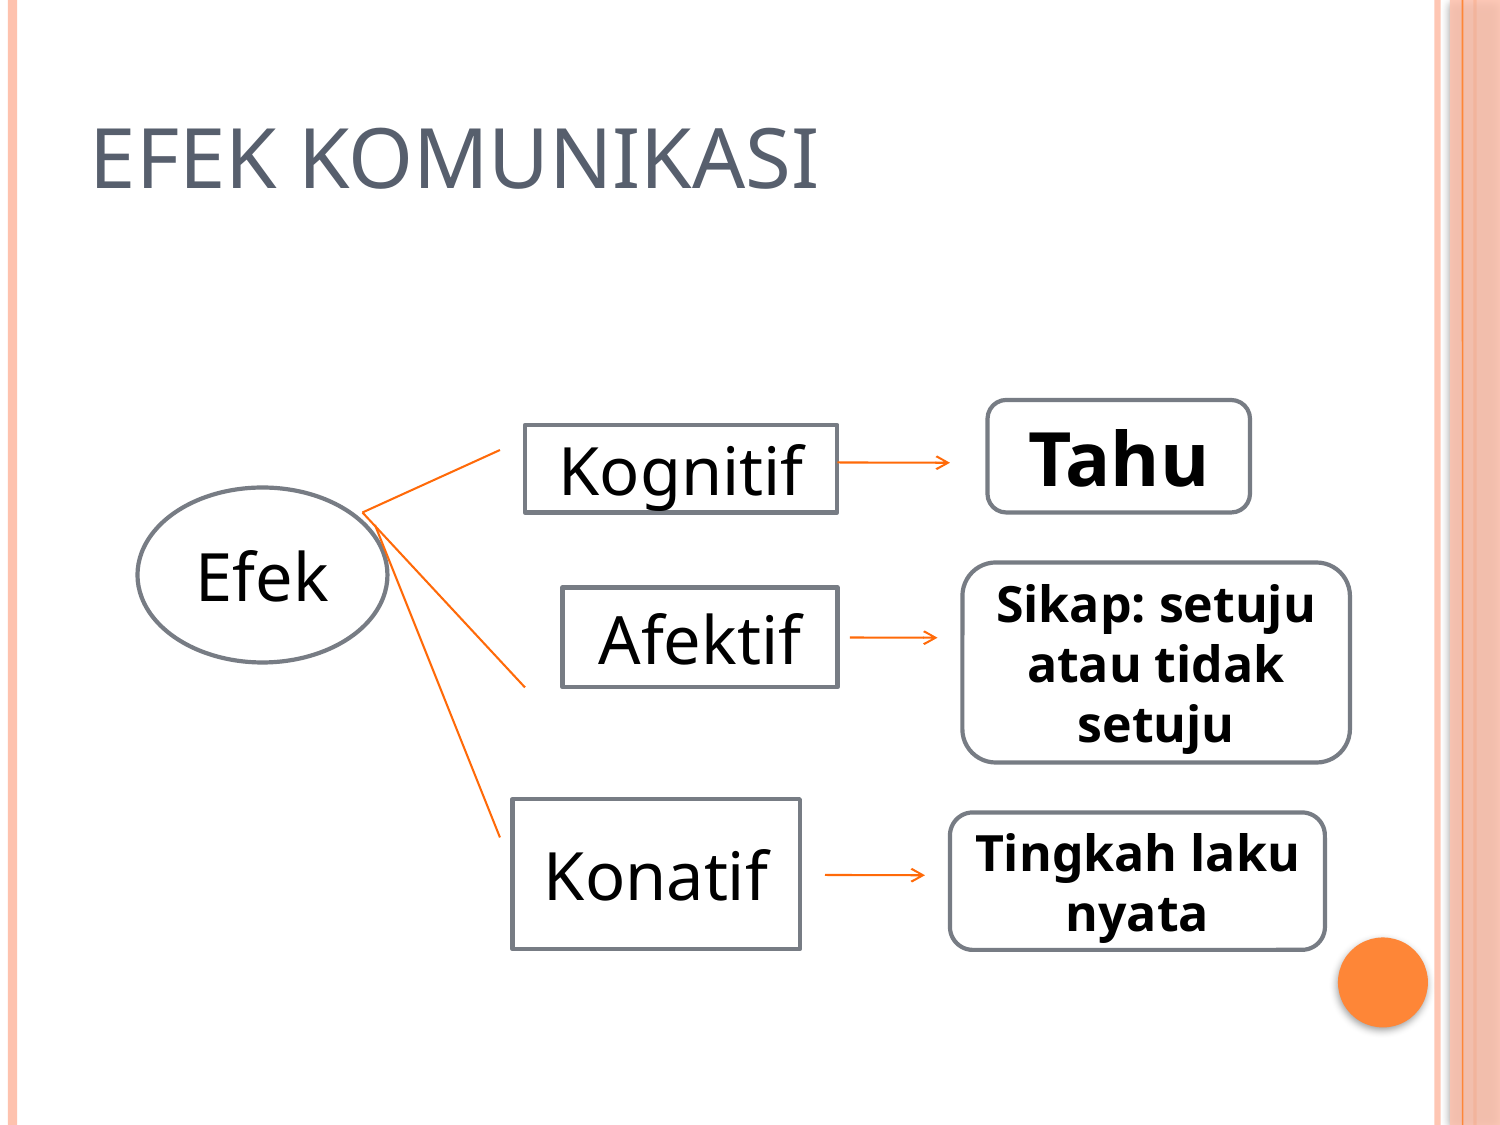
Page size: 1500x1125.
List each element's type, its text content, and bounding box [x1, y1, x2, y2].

text_box Konatif [510, 797, 802, 951]
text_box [361, 449, 501, 513]
title Efek komunikasi [75, 45, 1425, 213]
text_box Tingkah laku nyata [947, 810, 1328, 952]
text_box Afektif [560, 585, 840, 689]
text_box Efek [135, 485, 356, 665]
text_box Kognitif [523, 423, 839, 515]
text_box Tahu [985, 397, 1253, 515]
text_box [280, 618, 595, 745]
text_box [355, 518, 532, 615]
text_box Sikap: setuju atau tidak setuju [960, 560, 1353, 765]
